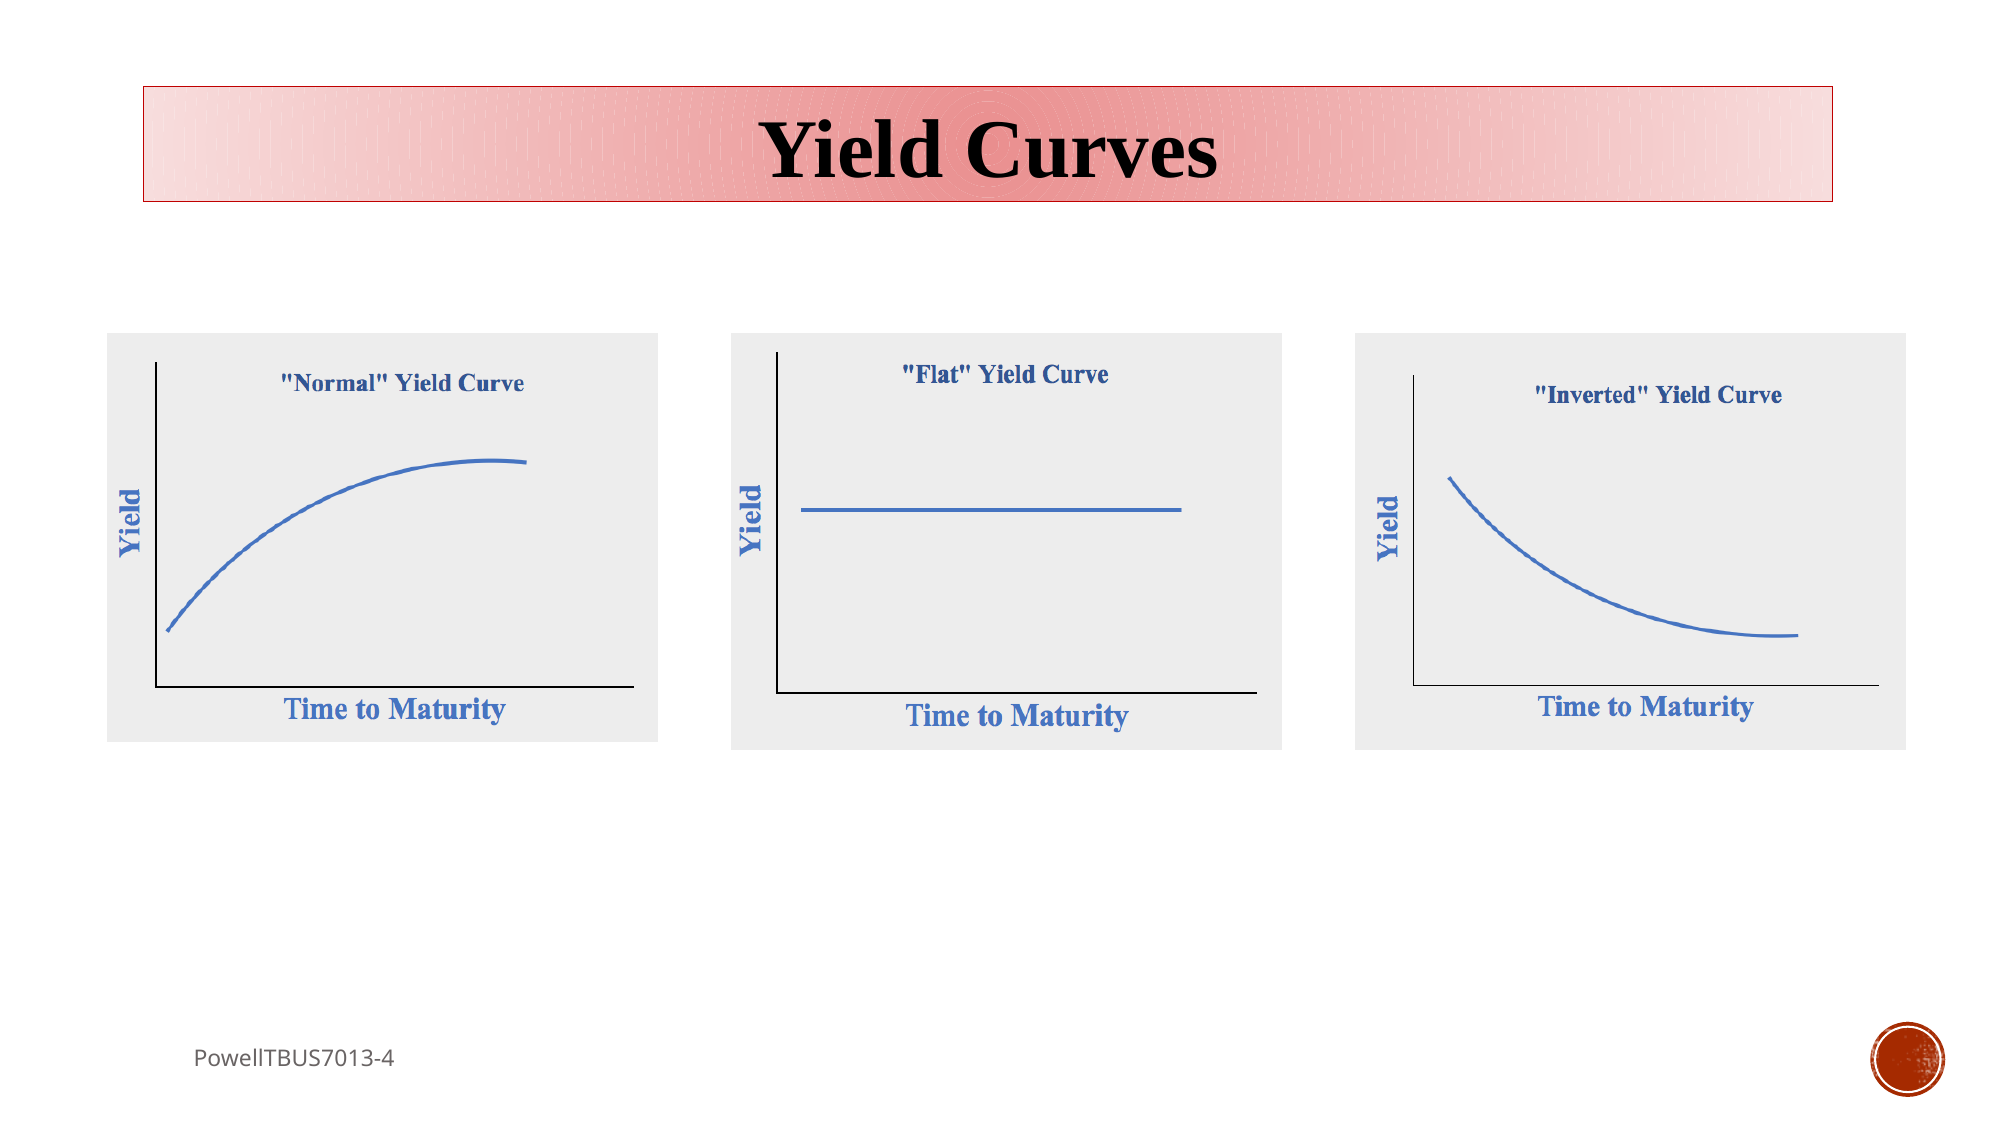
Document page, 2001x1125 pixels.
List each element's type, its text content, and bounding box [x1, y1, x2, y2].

footer PowellTBUS7013-4 [178, 1028, 1217, 1089]
picture [107, 333, 658, 742]
title [182, 515, 1833, 780]
text_box Yield Curves [143, 86, 1833, 202]
picture [731, 333, 1282, 750]
picture [1355, 333, 1906, 750]
